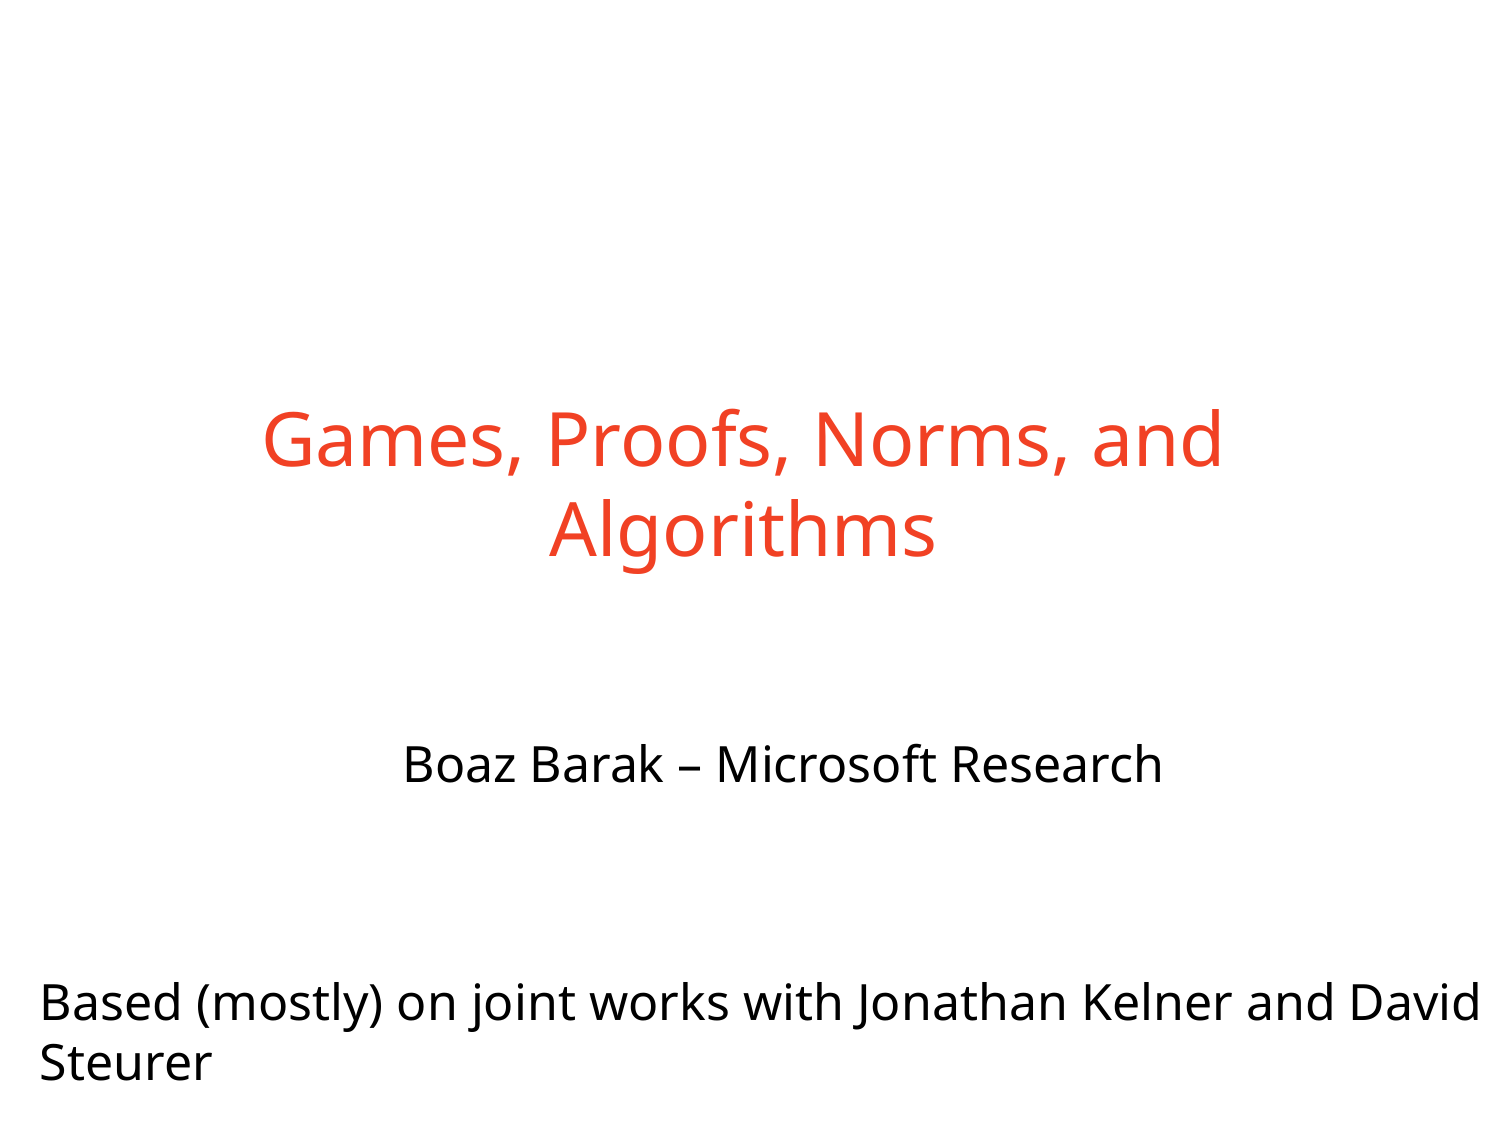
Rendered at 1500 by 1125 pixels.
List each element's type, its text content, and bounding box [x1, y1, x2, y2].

subtitle Boaz Barak – Microsoft Research [387, 725, 1438, 825]
title Games, Proofs, Norms, and Algorithms [99, 383, 1388, 763]
text_box Based (mostly) on joint works with Jonathan Kelner and David Steurer [24, 962, 1500, 1113]
